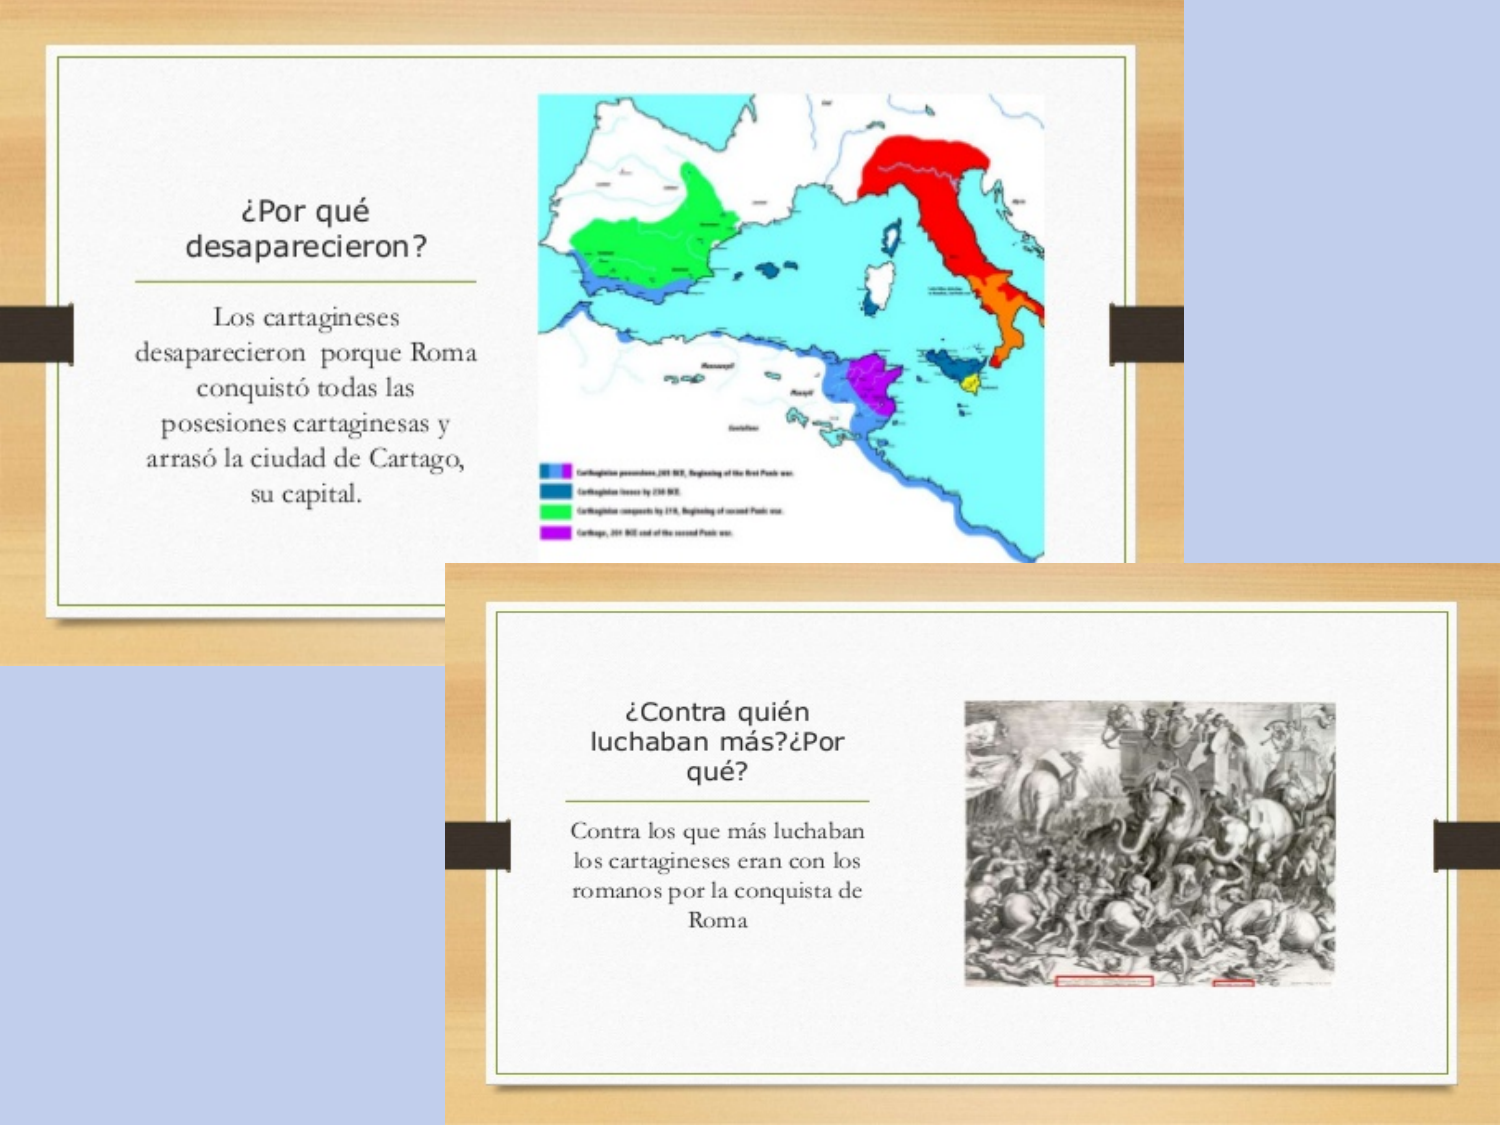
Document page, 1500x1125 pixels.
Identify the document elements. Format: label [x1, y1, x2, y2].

list [0, 0, 1184, 667]
picture [445, 563, 1500, 1125]
